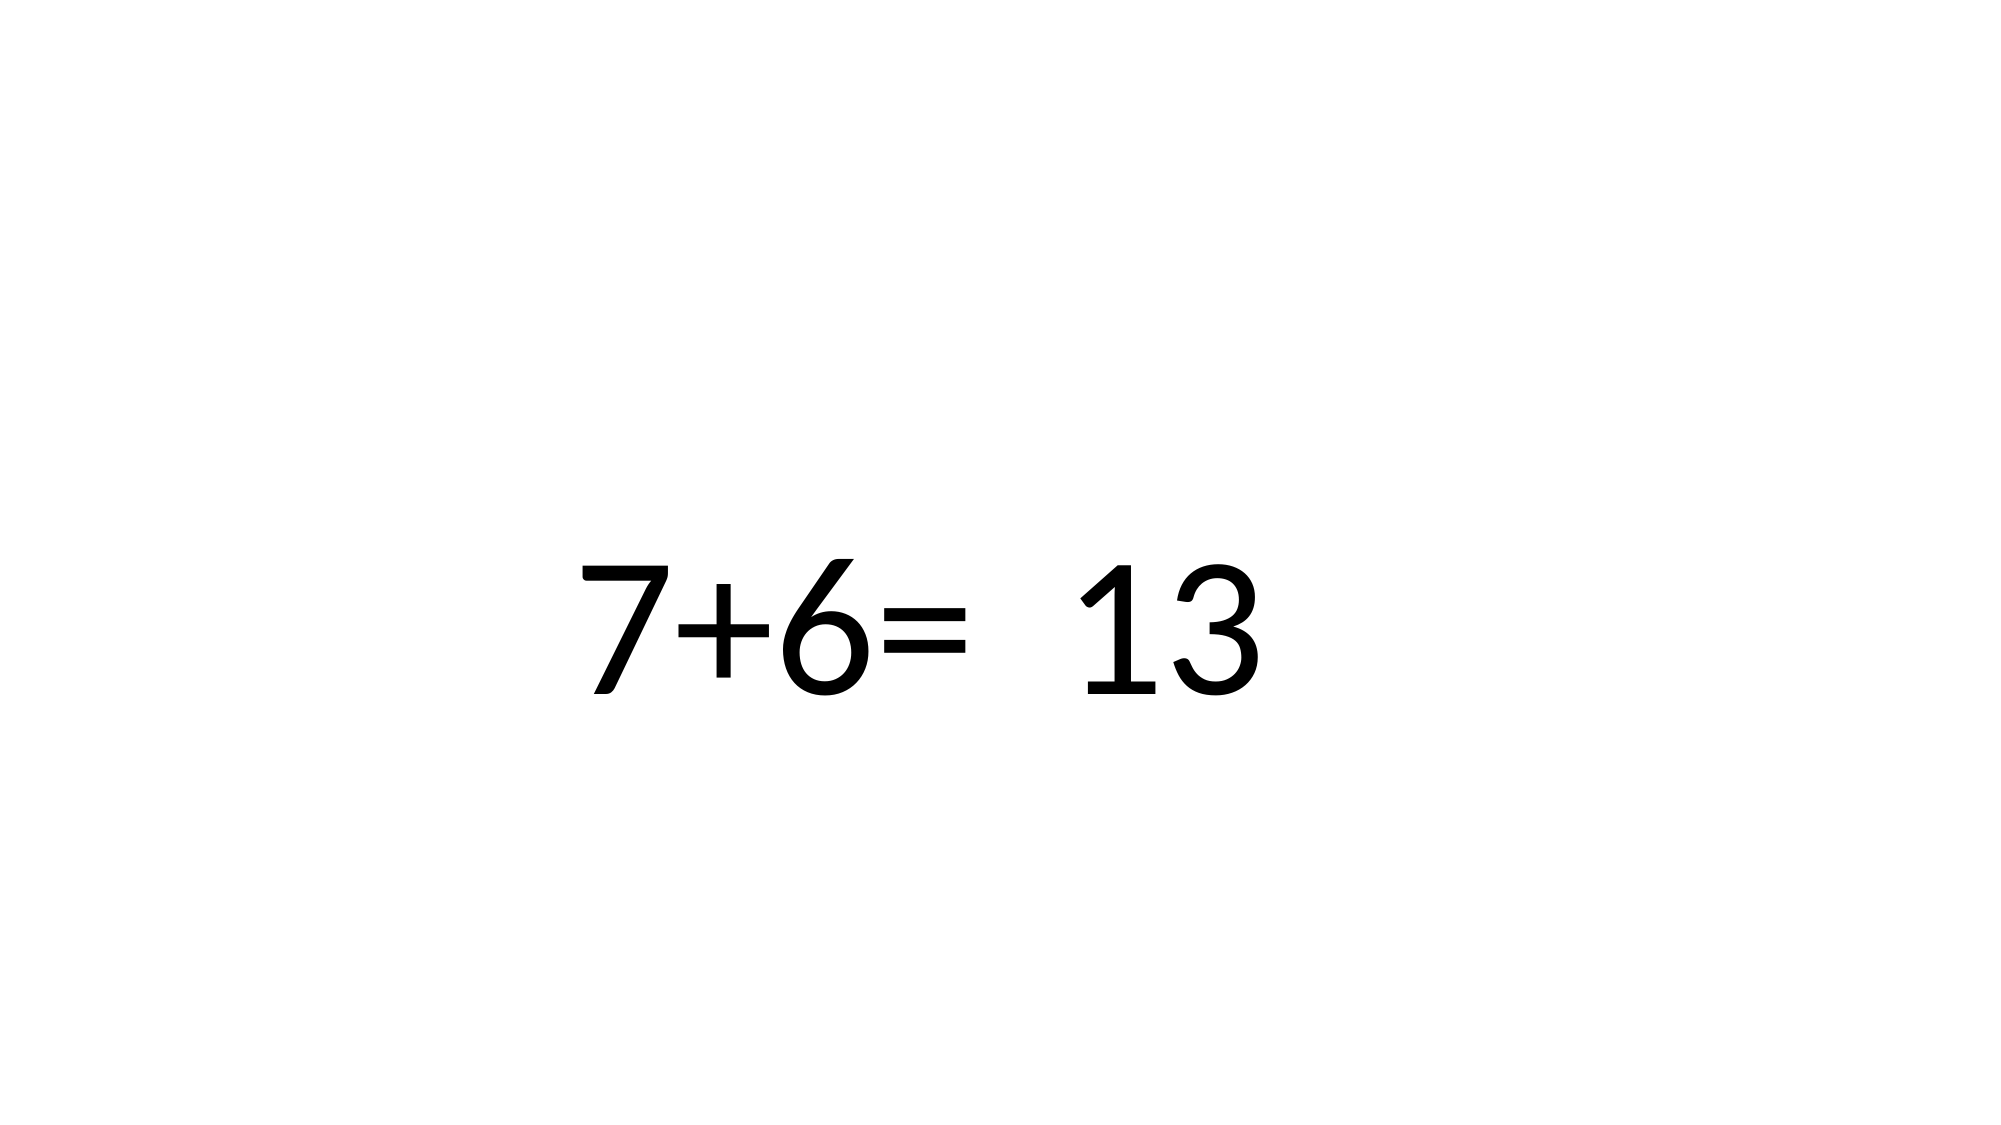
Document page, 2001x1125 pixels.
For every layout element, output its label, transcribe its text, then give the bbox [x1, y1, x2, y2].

text_box 7+6= [558, 486, 991, 742]
text_box 13 [1030, 486, 1299, 742]
